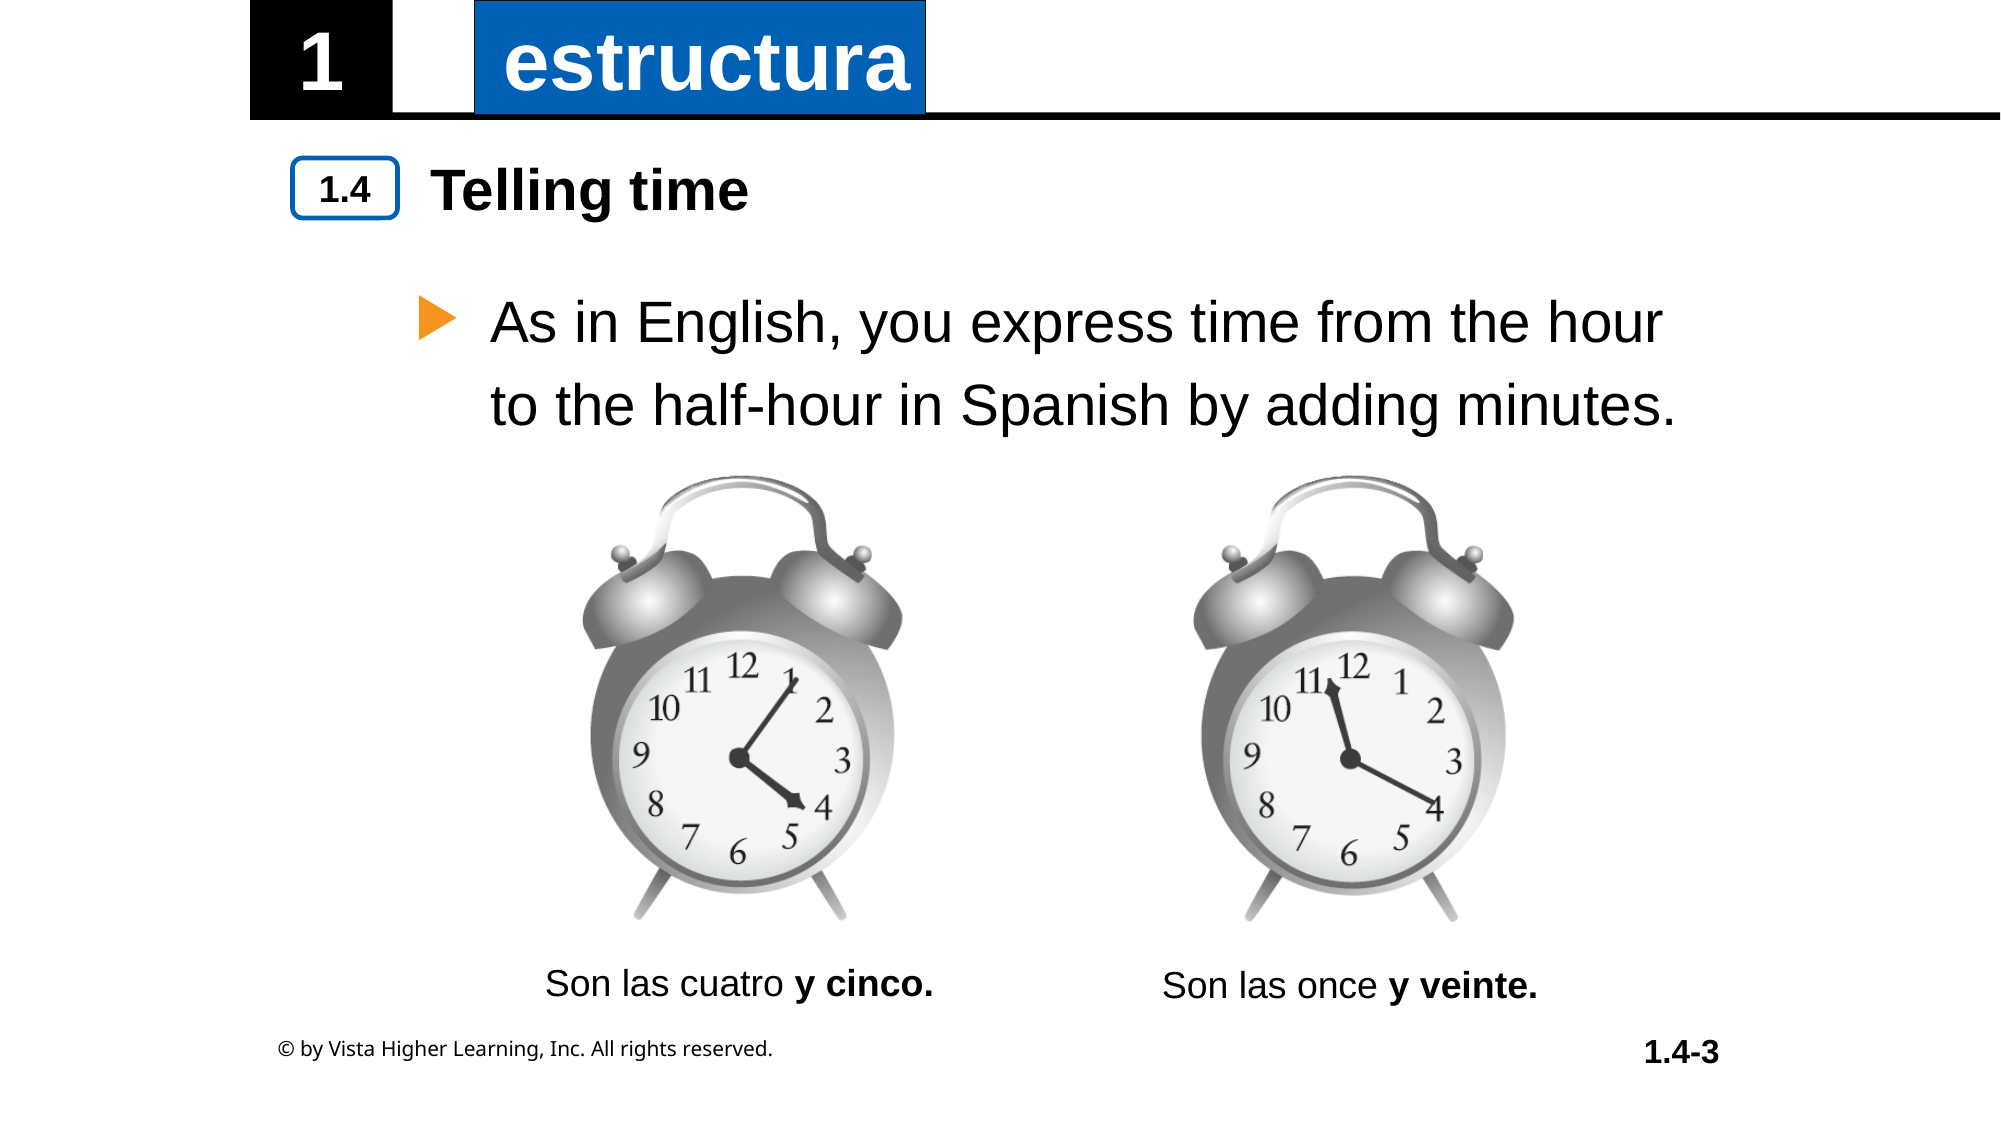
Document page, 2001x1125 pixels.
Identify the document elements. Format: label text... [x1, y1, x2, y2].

text_box Son las once y veinte. [1120, 936, 1580, 989]
footer © by Vista Higher Learning, Inc. All rights reserved. [262, 1023, 1231, 1076]
picture [1181, 467, 1519, 935]
picture [560, 466, 919, 935]
list As in English, you express time from the hour to the half-hour in Spanish by adding minutes. [400, 262, 1735, 430]
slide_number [1283, 1023, 1735, 1077]
text_box Son las cuatro y cinco. [492, 933, 987, 987]
